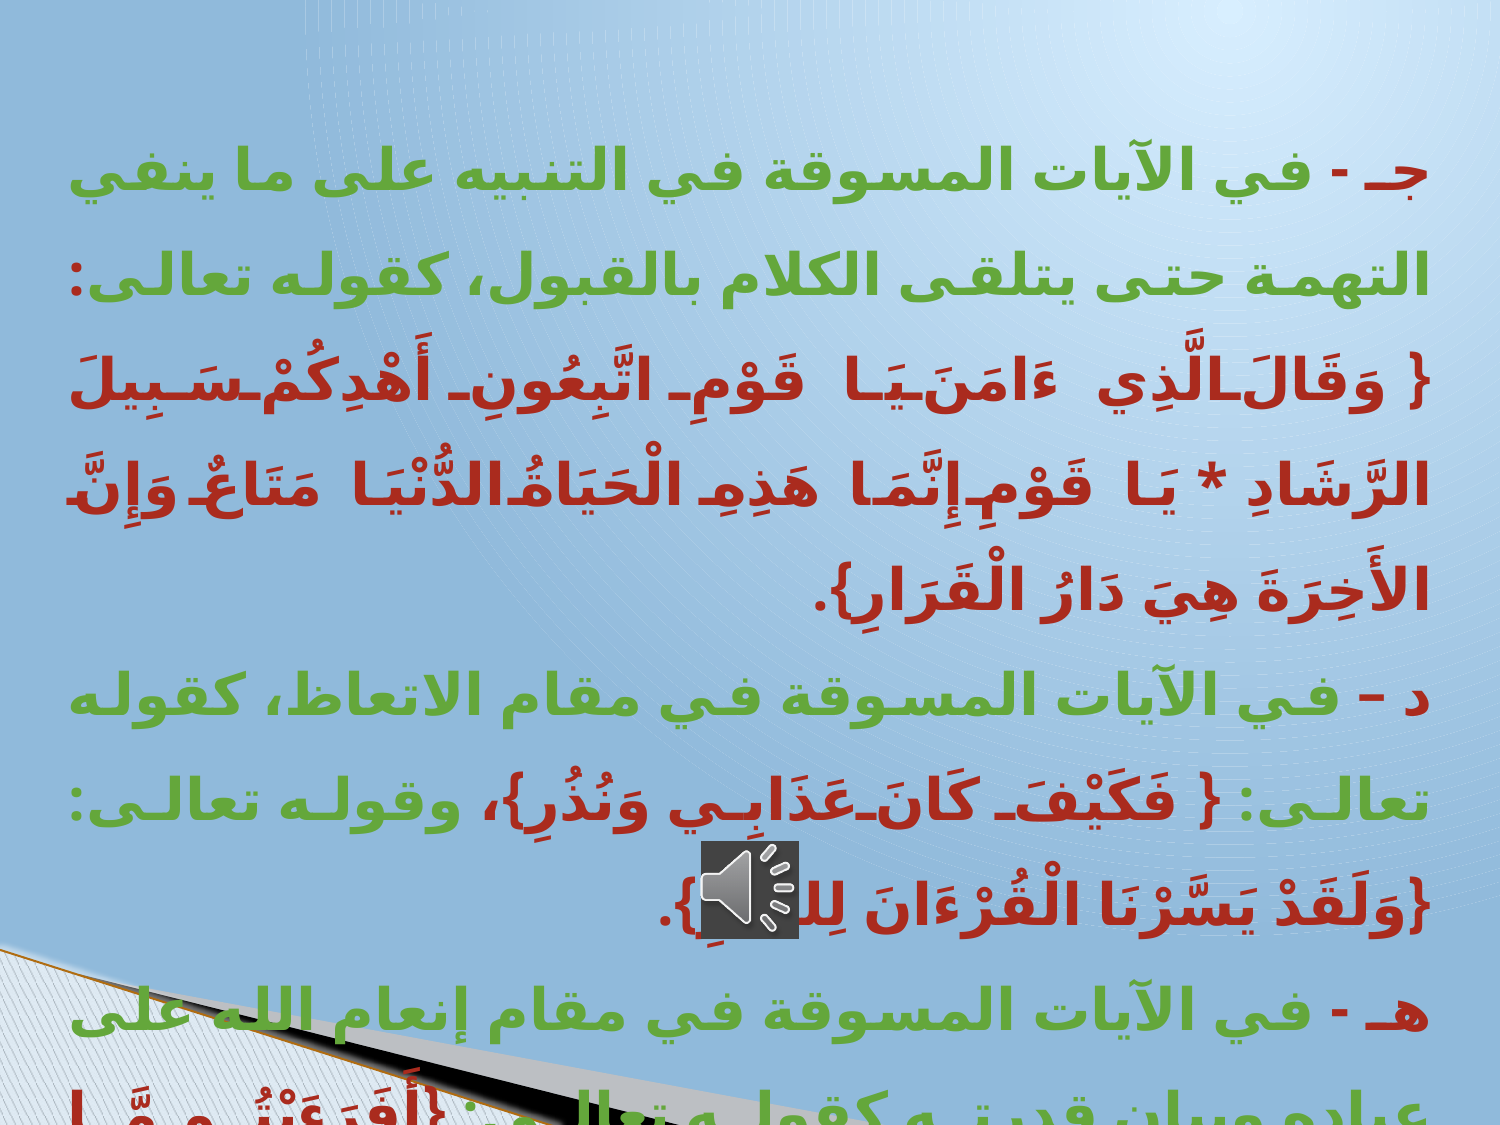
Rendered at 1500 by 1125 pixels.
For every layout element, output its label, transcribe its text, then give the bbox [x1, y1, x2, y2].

text_box جـ - في الآيات المسوقة في التنبيه على ما ينفي التهمة حتى يتلقى الكلام بالقبول، كقوله تعالى: {وَقَالَ الَّذِي ءَامَنَ يَا قَوْمِ اتَّبِعُونِ أَهْدِكُمْ سَبِيلَ الرَّشَادِ * يَا قَوْمِ إِنَّمَا هَذِهِ الْحَيَاةُ الدُّنْيَا مَتَاعٌ وَإِنَّ الأَخِرَةَ هِيَ دَارُ الْقَرَارِ}. د – في الآيات المسوقة في مقام الاتعاظ، كقوله تعالى: {فَكَيْفَ كَانَ عَذَابِي وَنُذُرِ}، وقوله تعالى: {وَلَقَدْ يَسَّرْنَا الْقُرْءَانَ لِلذِّكْرِ}. هـ - في الآيات المسوقة في مقام إنعام الله على عباده وبيان قدرته كقوله تعالى: {أَفَرَءَيْتُم مَّا تُمْنُونَ} وقوله: {أَفَرَءَيْتُم مَّا تَحْرُثُونَ}، وقوله: {أَفَرَءَيْتُمُ الْمَآءَ الَّذِي تَشْرَبُونَ}. [53, 89, 1447, 1125]
picture [699, 839, 801, 941]
